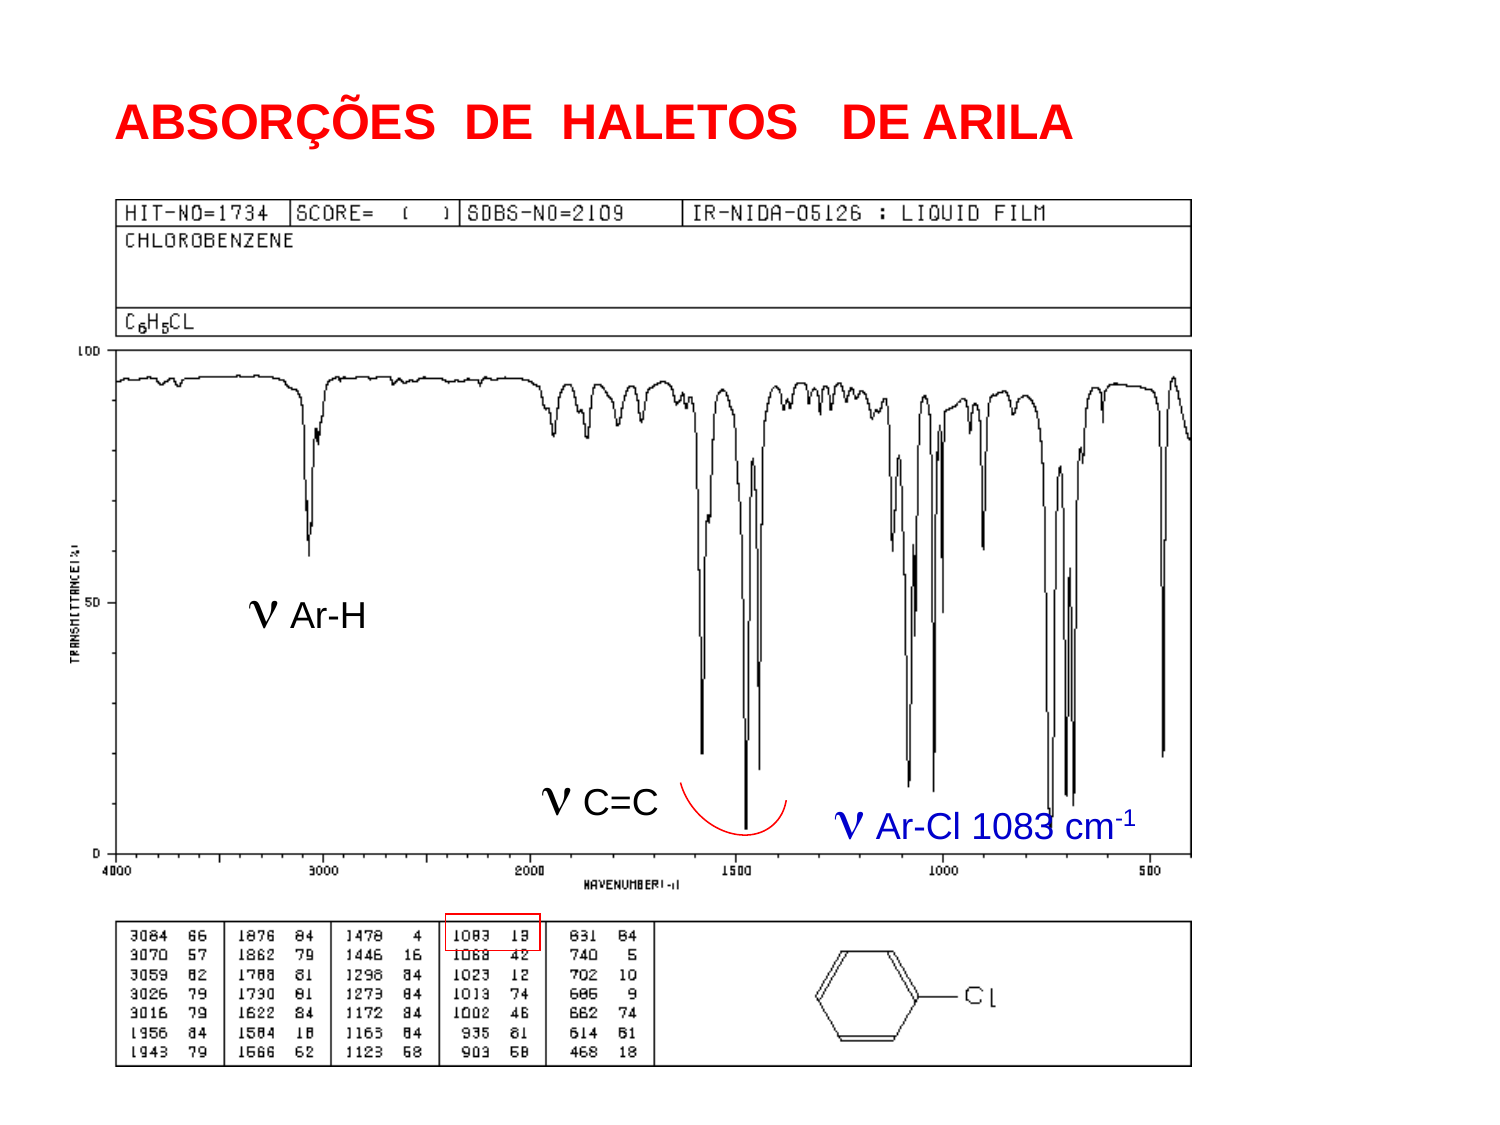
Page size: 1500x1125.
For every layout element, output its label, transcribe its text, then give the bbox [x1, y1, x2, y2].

text_box ABSORÇÕES DE HALETOS DE ARILA [99, 81, 1196, 157]
picture [70, 198, 1192, 1067]
